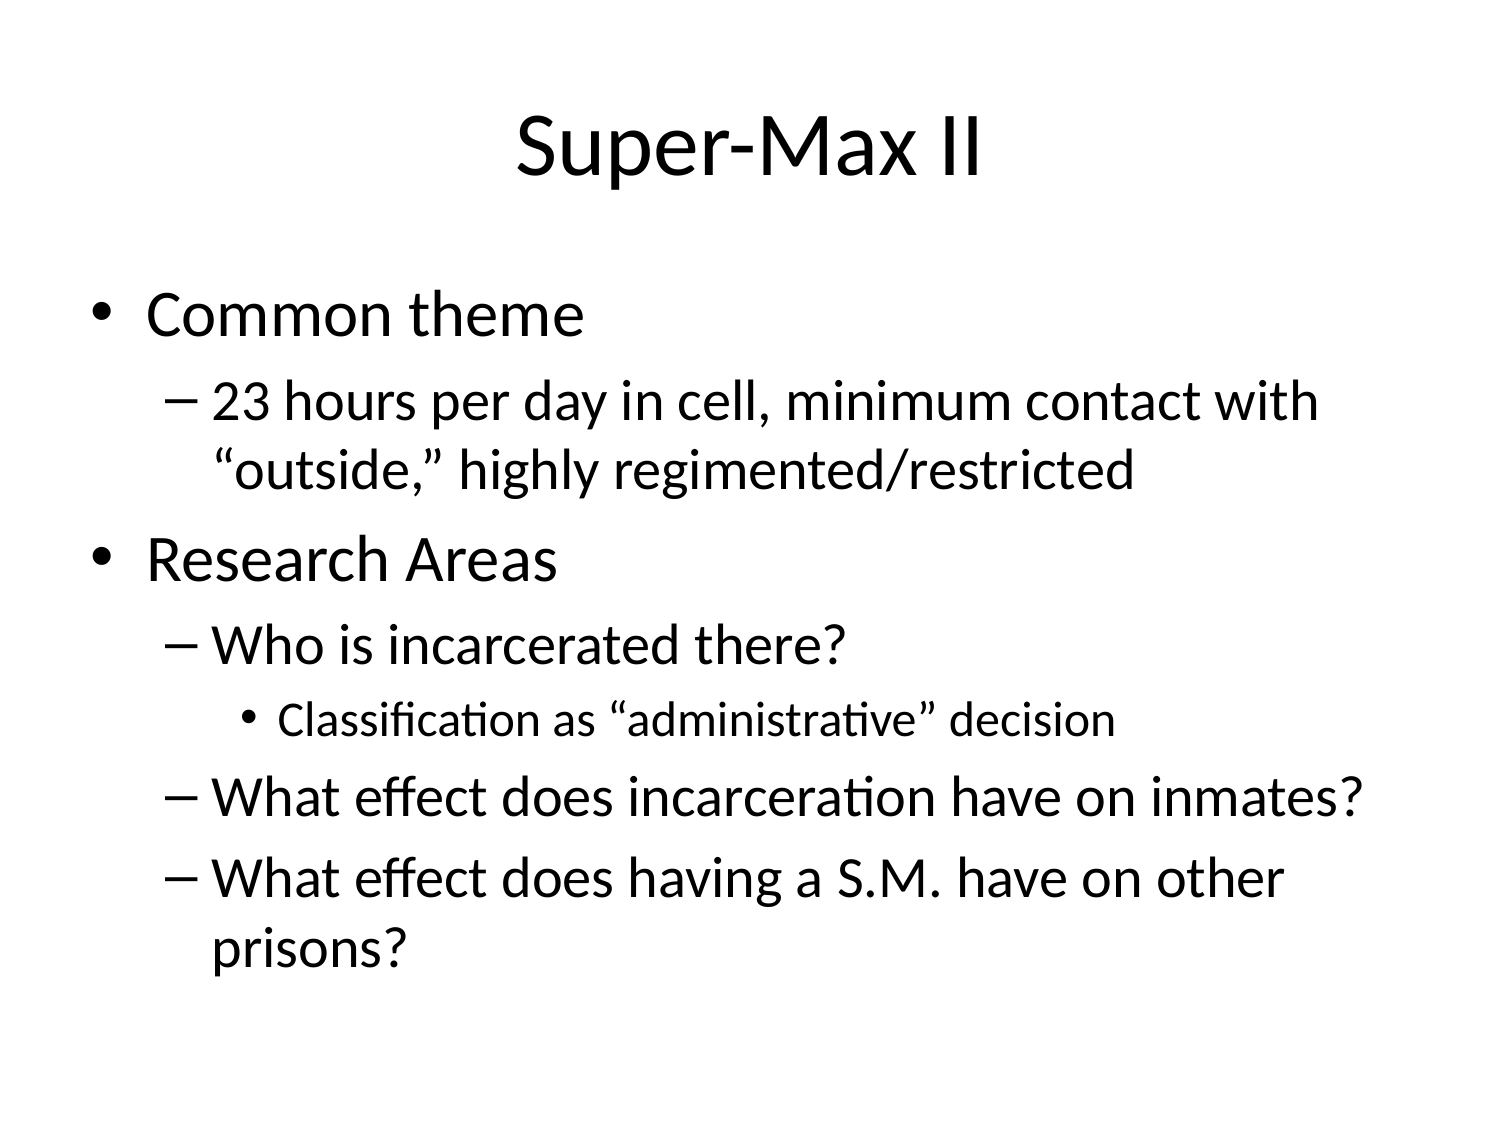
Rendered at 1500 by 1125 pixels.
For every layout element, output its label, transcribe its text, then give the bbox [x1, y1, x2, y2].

title Super-Max II [75, 45, 1425, 233]
list Common theme 23 hours per day in cell, minimum contact with “outside,” highly regimented/restricted Research Areas Who is incarcerated there? Classification as “administrative” decision What effect does incarceration have on inmates? What effect does having a S.M. have on other prisons? [75, 262, 1425, 1005]
